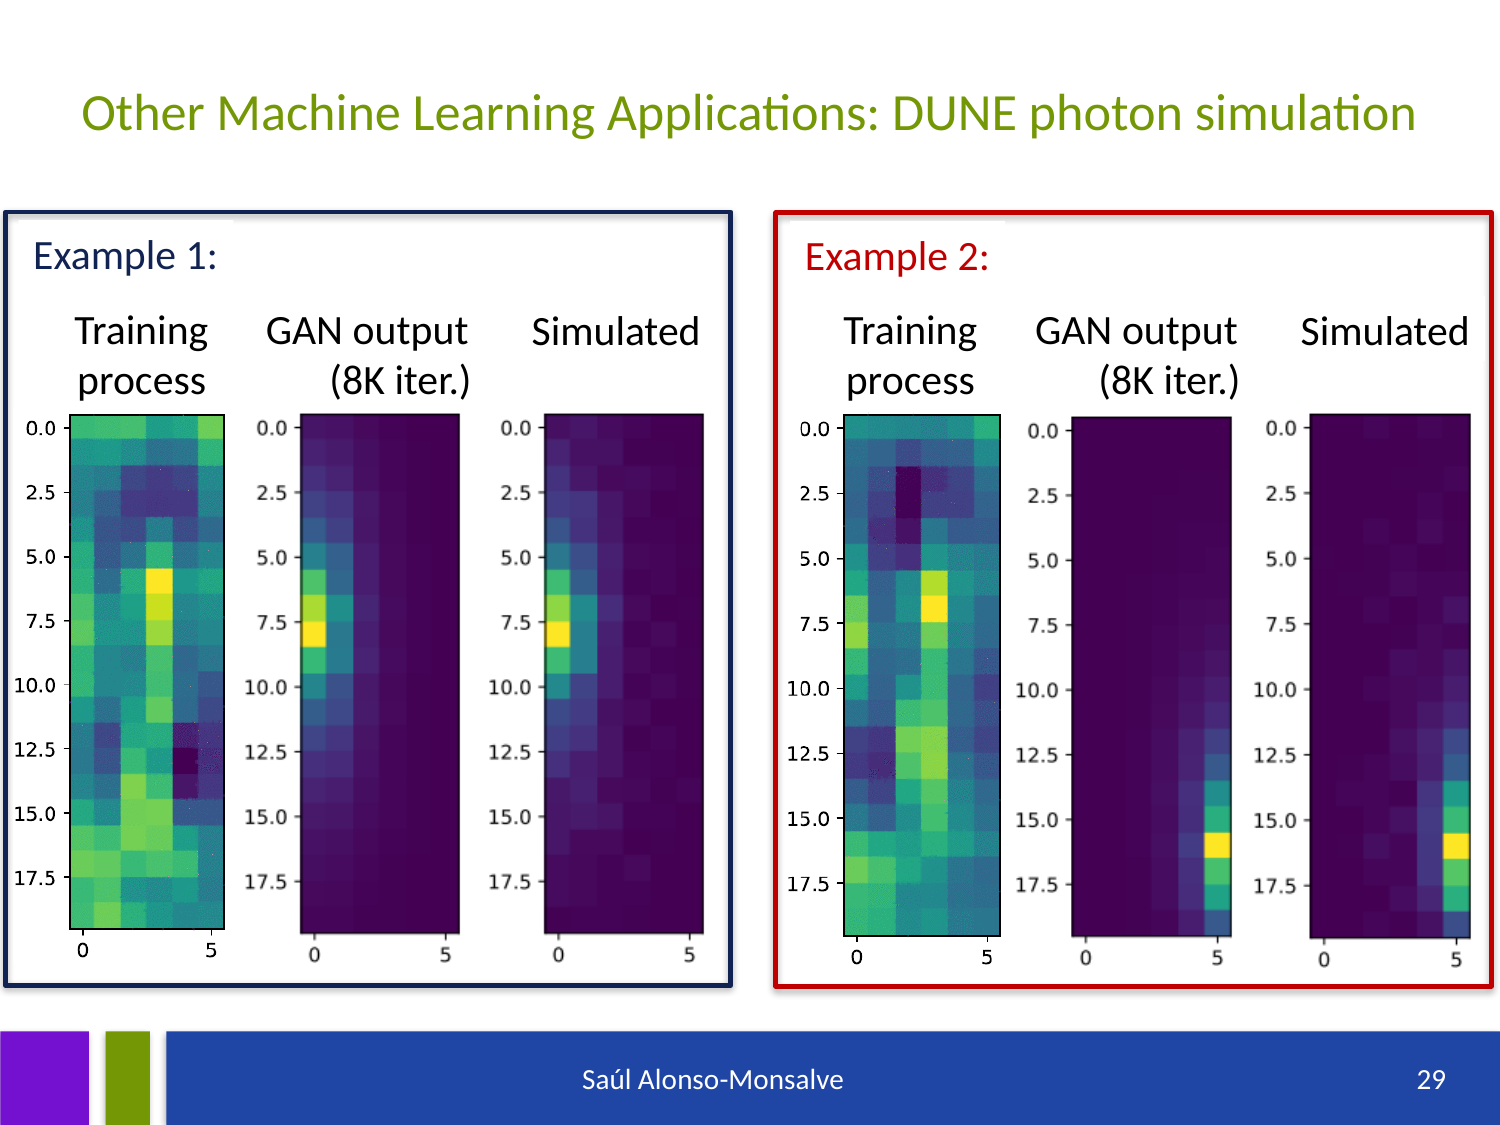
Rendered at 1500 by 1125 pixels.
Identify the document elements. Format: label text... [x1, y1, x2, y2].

picture [786, 407, 1007, 968]
title Other Machine Learning Applications: DUNE photon simulation [38, 51, 1462, 168]
picture [487, 407, 708, 963]
text_box [5, 211, 731, 986]
text_box GAN output (8K iter.) [1017, 295, 1275, 410]
picture [1015, 410, 1235, 966]
picture [1252, 407, 1475, 968]
text_box Simulated [1285, 296, 1485, 361]
text_box Example 2: [790, 220, 1006, 286]
text_box [775, 212, 1492, 987]
text_box Saúl Alonso-Monsalve [198, 1052, 1228, 1103]
picture [13, 408, 231, 961]
slide_number 29 [1371, 1047, 1462, 1108]
picture [243, 407, 464, 963]
text_box Example 1: [18, 220, 234, 285]
text_box Training process [809, 295, 1012, 411]
